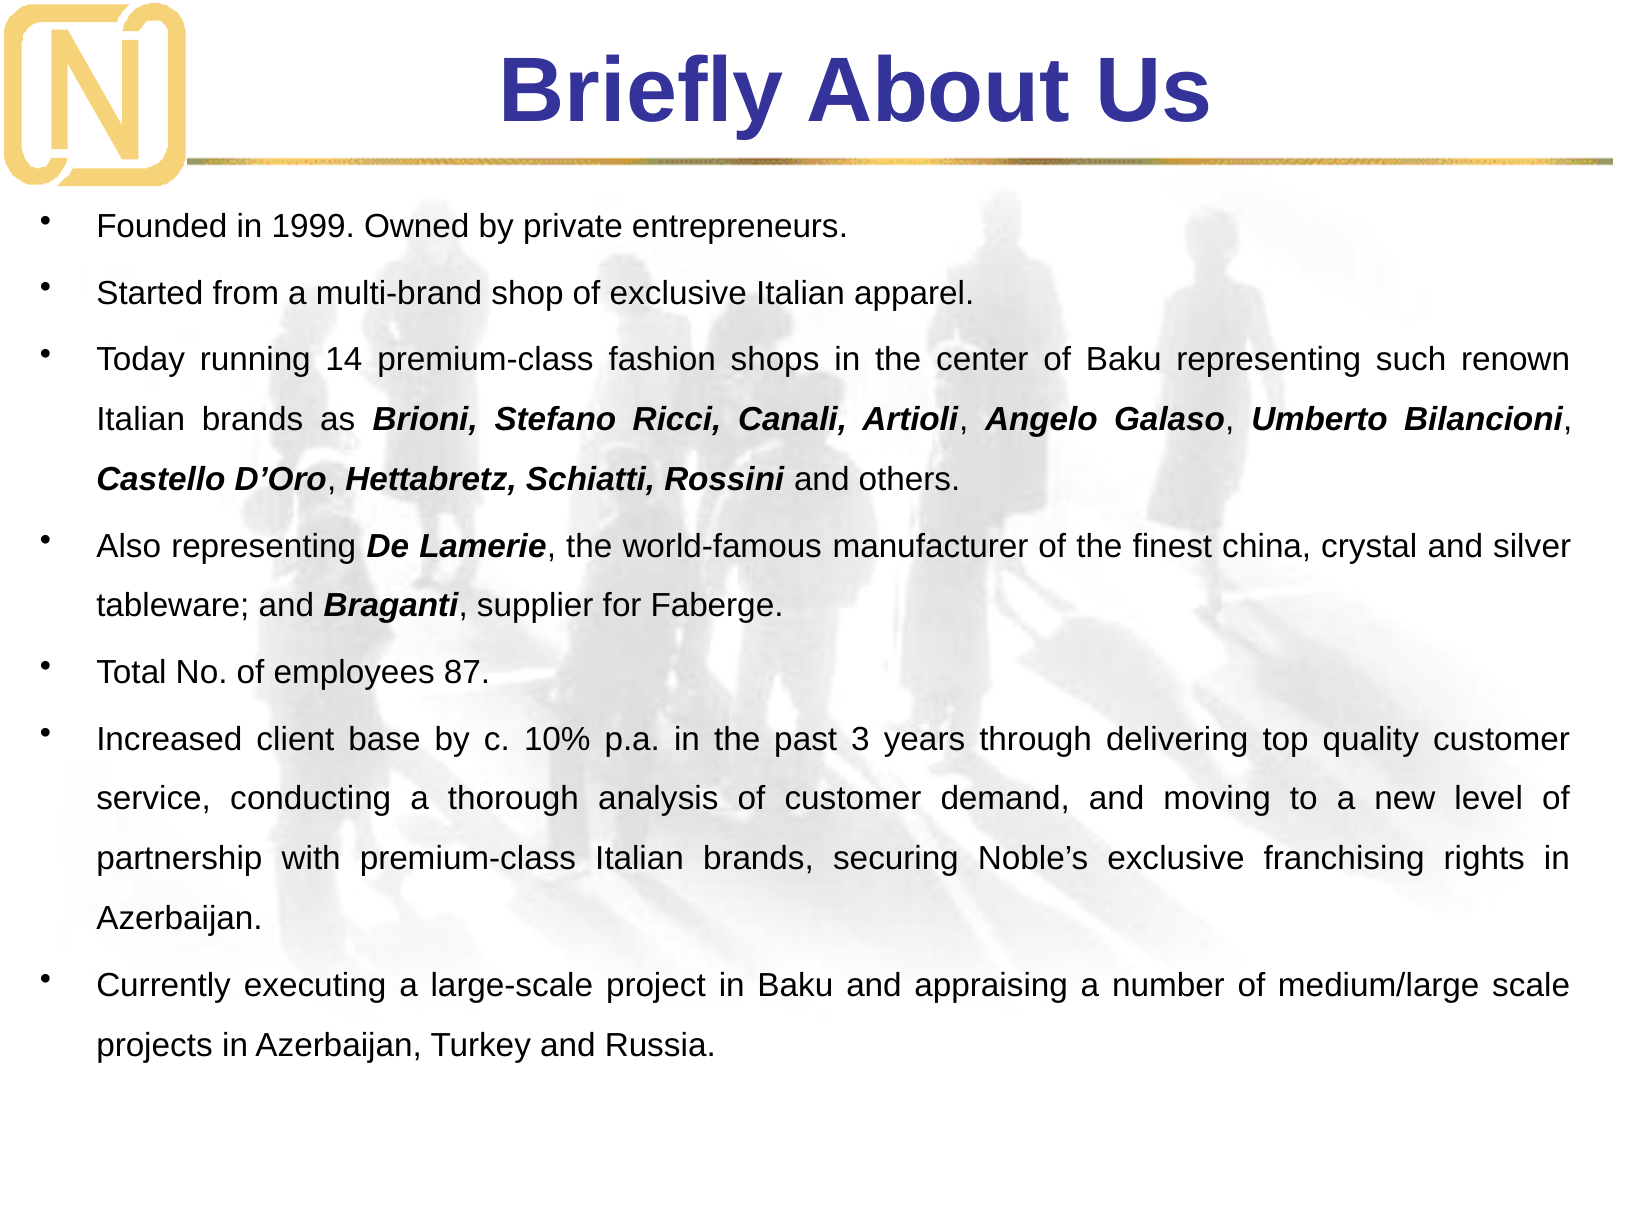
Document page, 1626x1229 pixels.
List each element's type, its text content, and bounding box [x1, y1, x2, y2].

picture [187, 151, 1613, 176]
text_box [0, 0, 189, 188]
title Briefly About Us [194, 29, 1613, 140]
list Founded in 1999. Owned by private entrepreneurs. Started from a multi-brand shop of exclusive Italian apparel. Today running 14 premium-class fashion shops in the center of Baku representing such renown Italian brands as Brioni, Stefano Ricci, Canali, Artioli, Angelo Galaso, Umberto Bilancioni, Castello D’Oro, Hettabretz, Schiatti, Rossini and others. Also representing De Lamerie, the world-famous manufacturer of the finest china, crystal and silver tableware; and Braganti, supplier for Faberge. Total No. of employees 87. Increased client base by c. 10% p.a. in the past 3 years through delivering top quality customer service, conducting a thorough analysis of customer demand, and moving to a new level of partnership with premium-class Italian brands, securing Noble’s exclusive franchising rights in Azerbaijan. Currently executing a large-scale project in Baku and appraising a number of medium/large scale projects in Azerbaijan, Turkey and Russia. [24, 185, 1588, 1190]
